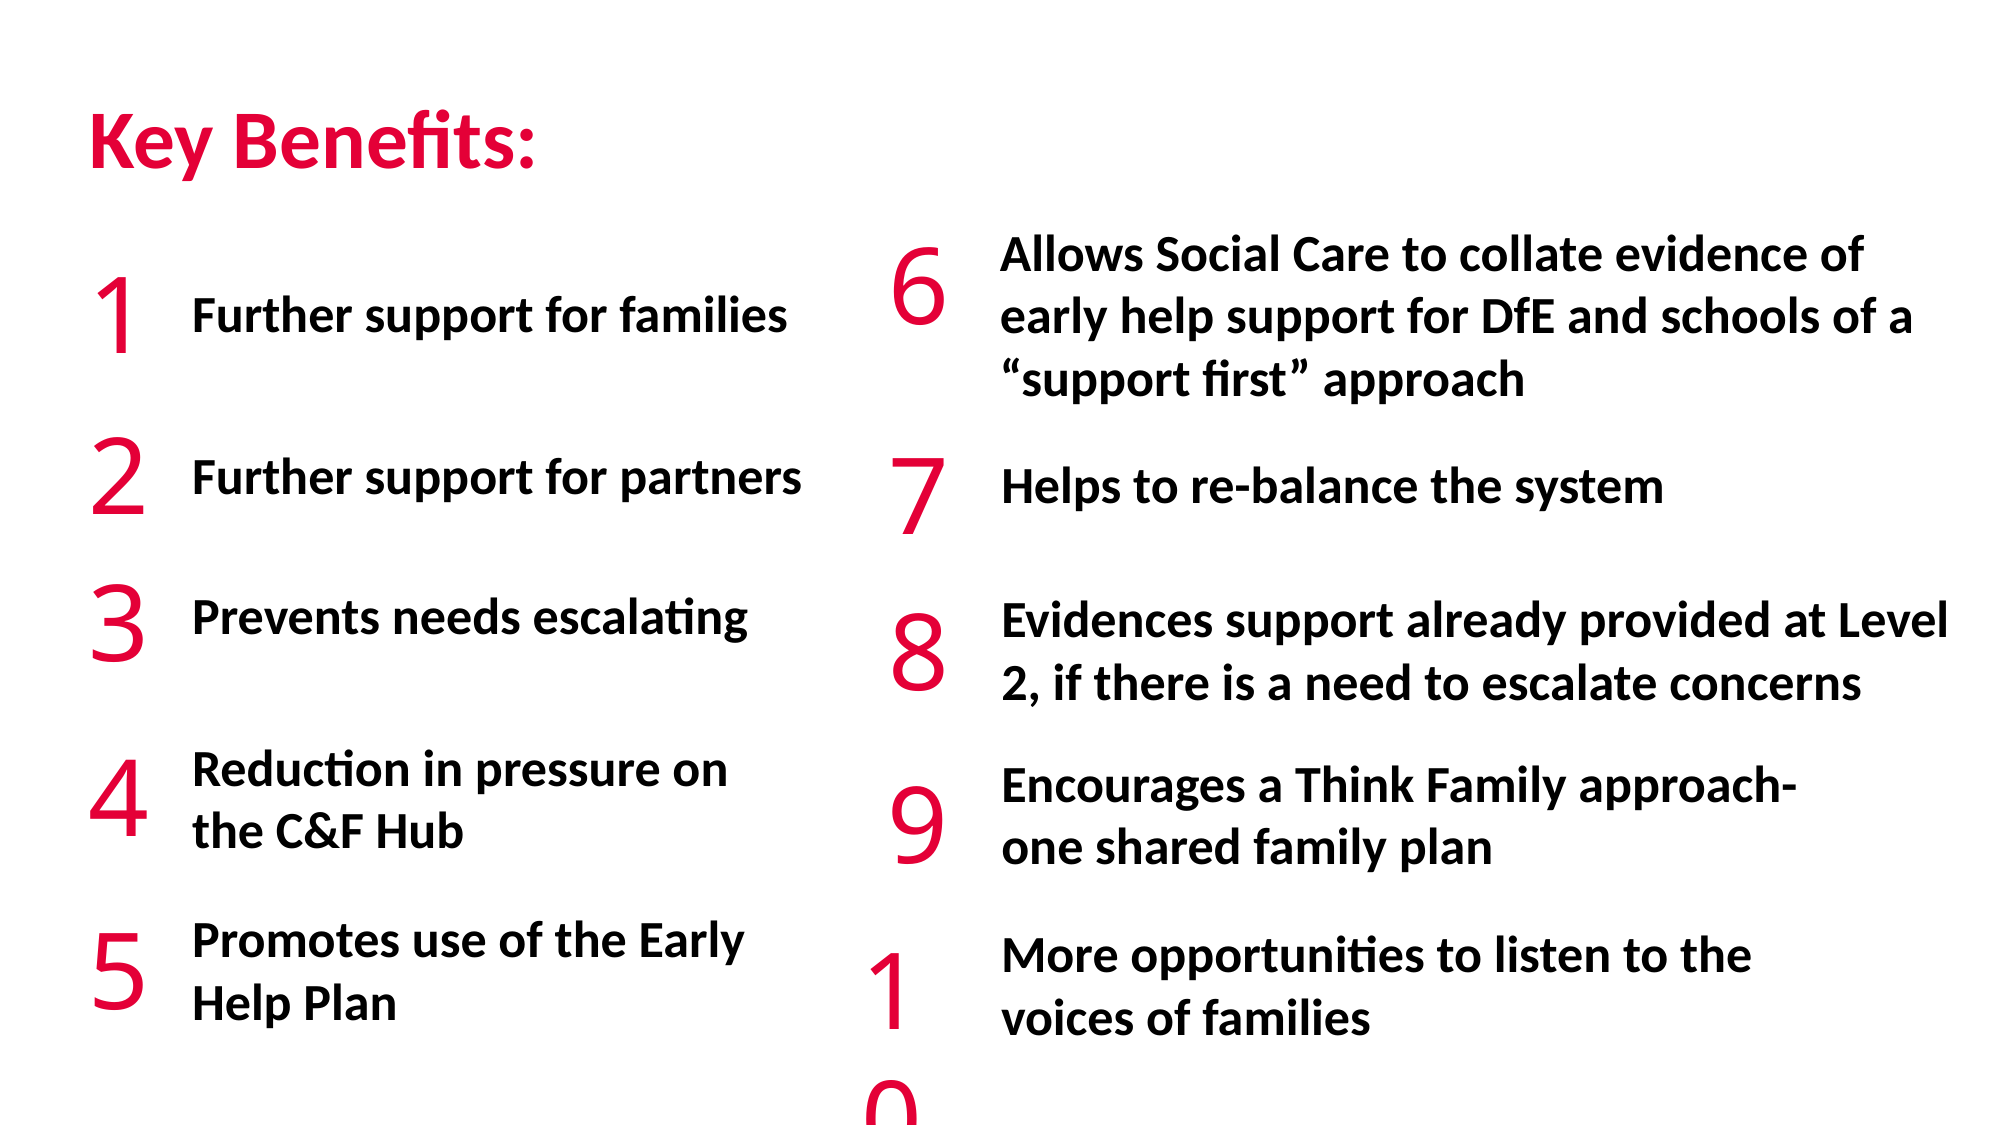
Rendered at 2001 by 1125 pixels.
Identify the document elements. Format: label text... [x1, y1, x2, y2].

text_box 9 [888, 757, 977, 860]
title Key Benefits: [89, 84, 1305, 260]
text_box More opportunities to listen to the voices of families [1001, 964, 1858, 1046]
list Further support for families [192, 262, 795, 343]
list Prevents needs escalating [192, 563, 795, 645]
list 3 [88, 554, 178, 657]
list Reduction in pressure on the C&F Hub [192, 714, 795, 860]
list 5 [88, 903, 178, 1006]
list Evidences support already provided at Level 2, if there is a need to escalate concerns [1001, 615, 1971, 711]
list 1 [88, 247, 178, 349]
list 2 [88, 408, 178, 511]
list 7 [888, 428, 977, 531]
text_box 4 [88, 729, 178, 832]
list Further support for partners [192, 424, 834, 505]
text_box Promotes use of the Early Help Plan [191, 949, 795, 1031]
list Allows Social Care to collate evidence of early help support for DfE and schools of a “support first” approach [999, 325, 1959, 407]
list Helps to re-balance the system [1001, 432, 1835, 514]
list 8 [888, 583, 977, 686]
list 6 [888, 217, 977, 320]
list 10 [861, 923, 978, 1026]
list Encourages a Think Family approach- one shared family plan [1001, 794, 1835, 876]
